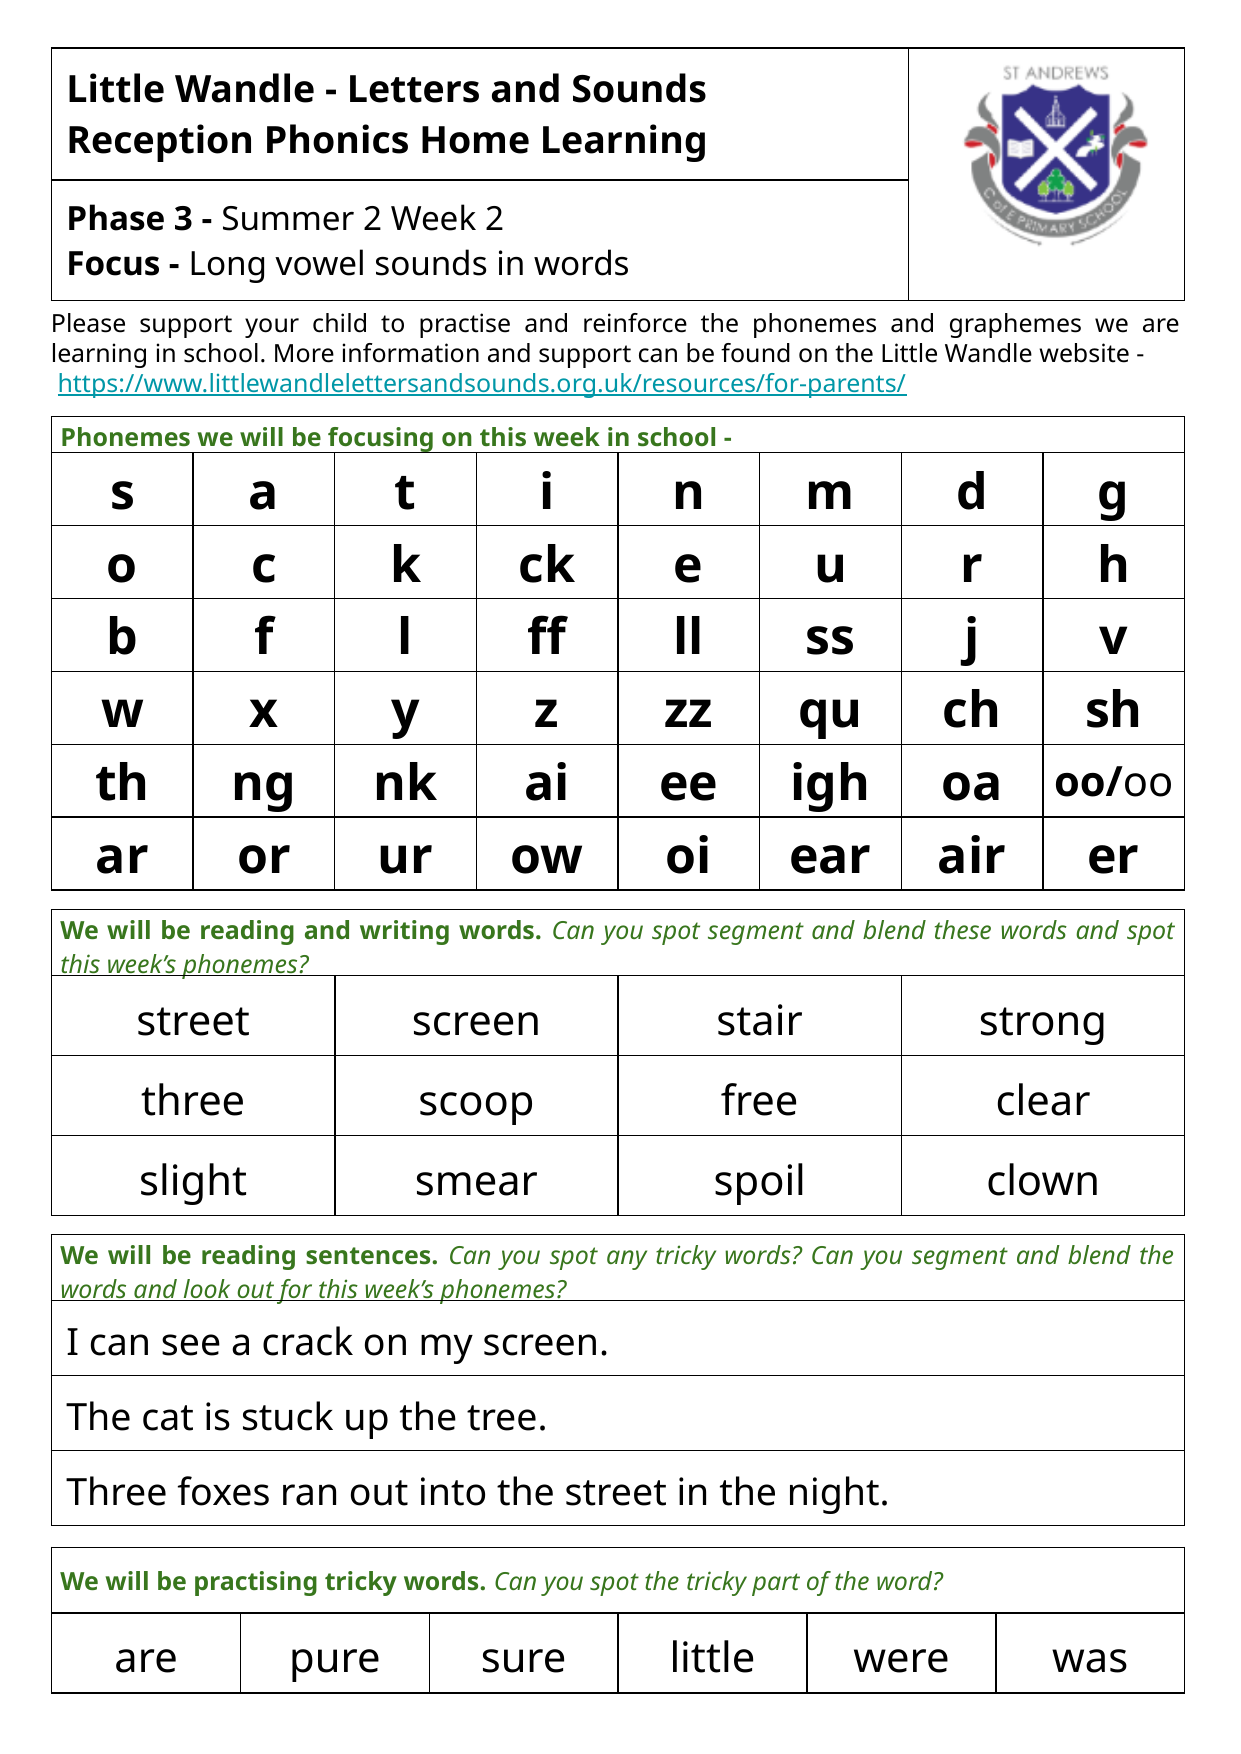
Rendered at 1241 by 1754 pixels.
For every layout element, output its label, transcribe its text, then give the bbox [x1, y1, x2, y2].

table_cell sure [430, 1614, 617, 1692]
table_cell a [194, 453, 334, 525]
table_cell ck [477, 526, 617, 598]
table_cell ng [194, 745, 334, 816]
table_cell f [194, 599, 334, 671]
table_cell ss [760, 599, 901, 671]
table_cell street [52, 976, 334, 1055]
table_cell scoop [336, 1056, 617, 1135]
table_cell air [902, 818, 1042, 889]
table_cell igh [760, 745, 901, 816]
table_cell were [808, 1614, 995, 1692]
table_cell or [194, 818, 334, 889]
table_cell free [619, 1056, 901, 1135]
table_cell ar [52, 818, 192, 889]
table_cell ee [619, 745, 759, 816]
table_cell b [52, 599, 192, 671]
table_header We will be practising tricky words. Can you spot the tricky part of the word? [52, 1548, 1184, 1612]
table_cell I can see a crack on my screen. [52, 1301, 1184, 1375]
table_cell ow [477, 818, 617, 889]
table_cell screen [336, 976, 617, 1055]
table_cell clown [902, 1136, 1184, 1215]
table_cell The cat is stuck up the tree. [52, 1376, 1184, 1450]
table_cell r [902, 526, 1042, 598]
table_header Little Wandle - Letters and Sounds Reception Phonics Home Learning [52, 49, 908, 179]
table_header We will be reading and writing words. Can you spot segment and blend these words and spot this week’s phonemes? [52, 910, 1184, 975]
table_cell v [1044, 599, 1184, 671]
table_cell w [52, 672, 192, 744]
table_cell c [194, 526, 334, 598]
table_cell d [902, 453, 1042, 525]
table_cell ll [619, 599, 759, 671]
table_cell ff [477, 599, 617, 671]
table_cell oo/oo [1044, 745, 1184, 816]
table_cell h [1044, 526, 1184, 598]
table_cell nk [335, 745, 476, 816]
table_cell are [52, 1614, 240, 1692]
table_cell l [335, 599, 476, 671]
table_cell t [335, 453, 476, 525]
table_cell sh [1044, 672, 1184, 744]
table_cell oa [902, 745, 1042, 816]
table_cell k [335, 526, 476, 598]
table_cell u [760, 526, 901, 598]
table_cell strong [902, 976, 1184, 1055]
table_cell spoil [619, 1136, 901, 1215]
table_cell m [760, 453, 901, 525]
table_cell ur [335, 818, 476, 889]
table_cell z [477, 672, 617, 744]
table_cell ai [477, 745, 617, 816]
table_cell was [997, 1614, 1184, 1692]
table_cell slight [52, 1136, 334, 1215]
table_cell g [1044, 453, 1184, 525]
table_header We will be reading sentences. Can you spot any tricky words? Can you segment and blend the words and look out for this week’s phonemes? [52, 1235, 1184, 1300]
table_cell o [52, 526, 192, 598]
table_cell oi [619, 818, 759, 889]
table_cell qu [760, 672, 901, 744]
table_header Phonemes we will be focusing on this week in school - [52, 417, 1184, 452]
table_cell y [335, 672, 476, 744]
table_header [909, 49, 1184, 292]
table_cell x [194, 672, 334, 744]
table_cell little [619, 1614, 806, 1692]
table_cell e [619, 526, 759, 598]
picture [943, 57, 1165, 269]
table_cell Three foxes ran out into the street in the night. [52, 1451, 1184, 1525]
table_cell Phase 3 - Summer 2 Week 2 Focus - Long vowel sounds in words [52, 181, 908, 292]
table_cell smear [336, 1136, 617, 1215]
table_cell clear [902, 1056, 1184, 1135]
table_cell s [52, 453, 192, 525]
table_cell pure [241, 1614, 429, 1692]
table_cell i [477, 453, 617, 525]
table_cell j [902, 599, 1042, 671]
table_cell n [619, 453, 759, 525]
table_cell th [52, 745, 192, 816]
table_cell stair [619, 976, 901, 1055]
table_cell er [1044, 818, 1184, 889]
table_cell ear [760, 818, 901, 889]
table_cell ch [902, 672, 1042, 744]
table_cell three [52, 1056, 334, 1135]
text_box Please support your child to practise and reinforce the phonemes and graphemes we are learning in school. More information and support can be found on the Little Wandle website - https://www.littlewandlelettersandsounds.org.uk/resources/for-parents/ [35, 292, 1197, 416]
table_cell zz [619, 672, 759, 744]
